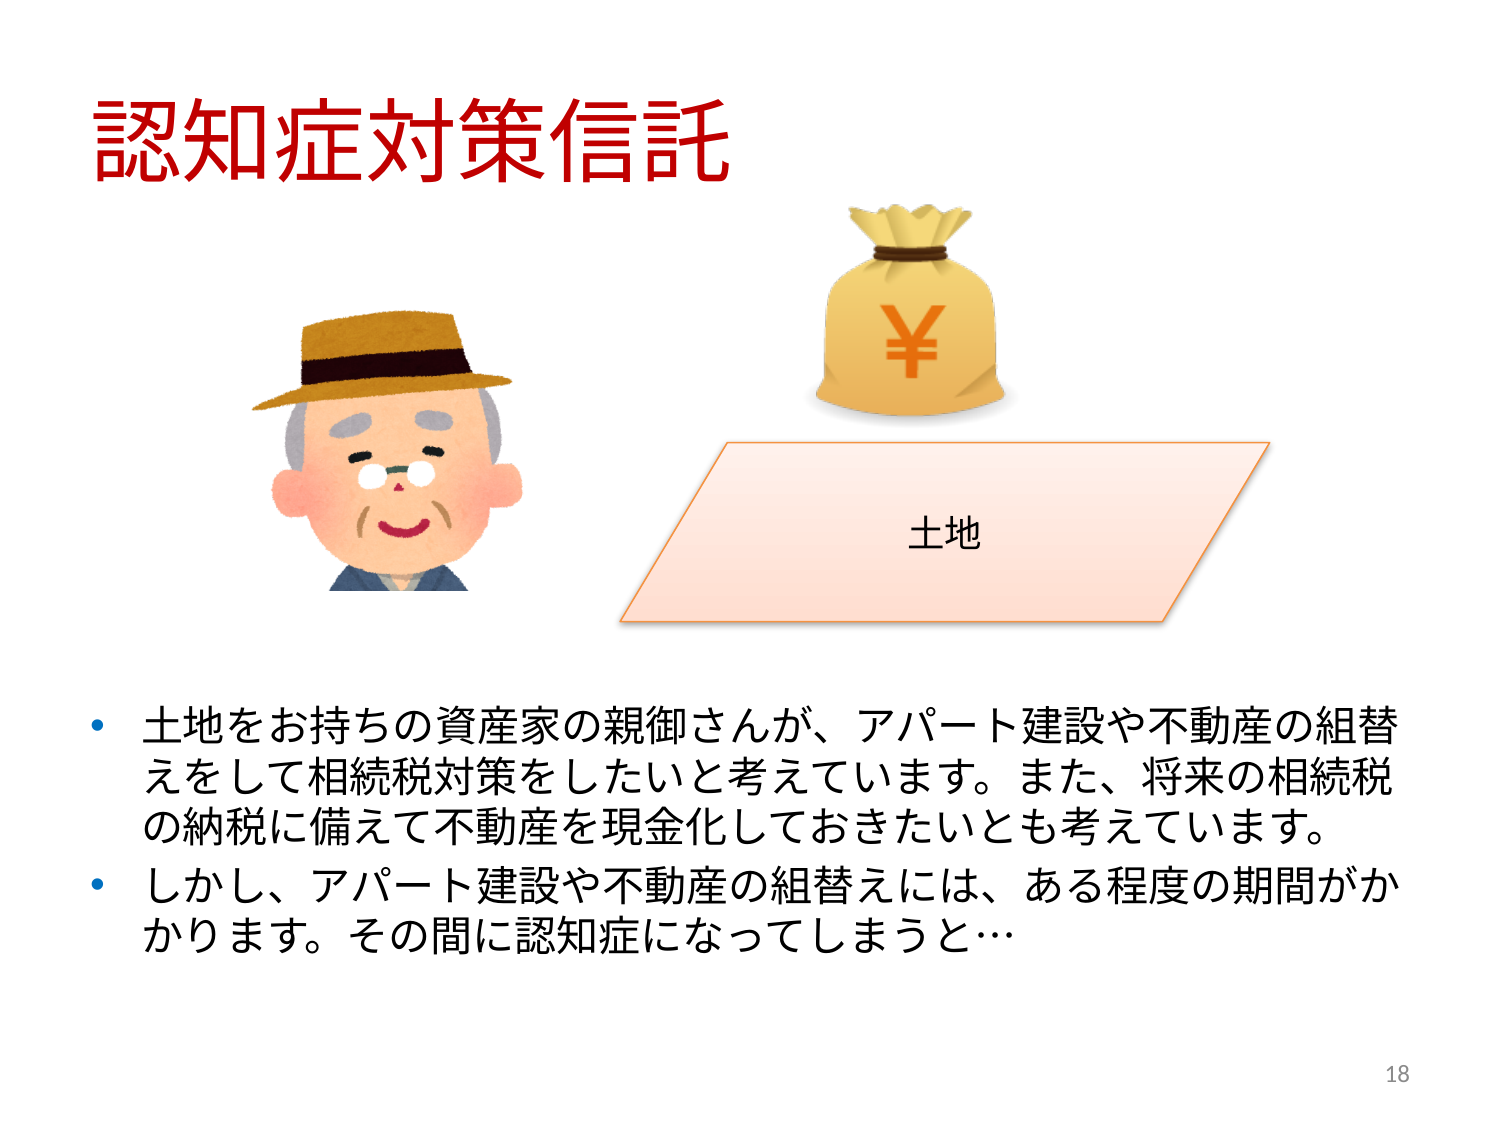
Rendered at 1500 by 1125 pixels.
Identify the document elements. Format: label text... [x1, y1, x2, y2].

text_box 土地 [619, 441, 1271, 623]
picture [241, 294, 538, 591]
title 認知症対策信託 [75, 45, 1425, 233]
list 土地をお持ちの資産家の親御さんが、アパート建設や不動産の組替えをして相続税対策をしたいと考えています。また、将来の相続税の納税に備えて不動産を現金化しておきたいとも考えています。 しかし、アパート建設や不動産の組替えには、ある程度の期間がかかります。その間に認知症になってしまうと… [75, 692, 1425, 986]
slide_number 18 [1074, 1042, 1425, 1103]
picture [761, 168, 1058, 465]
